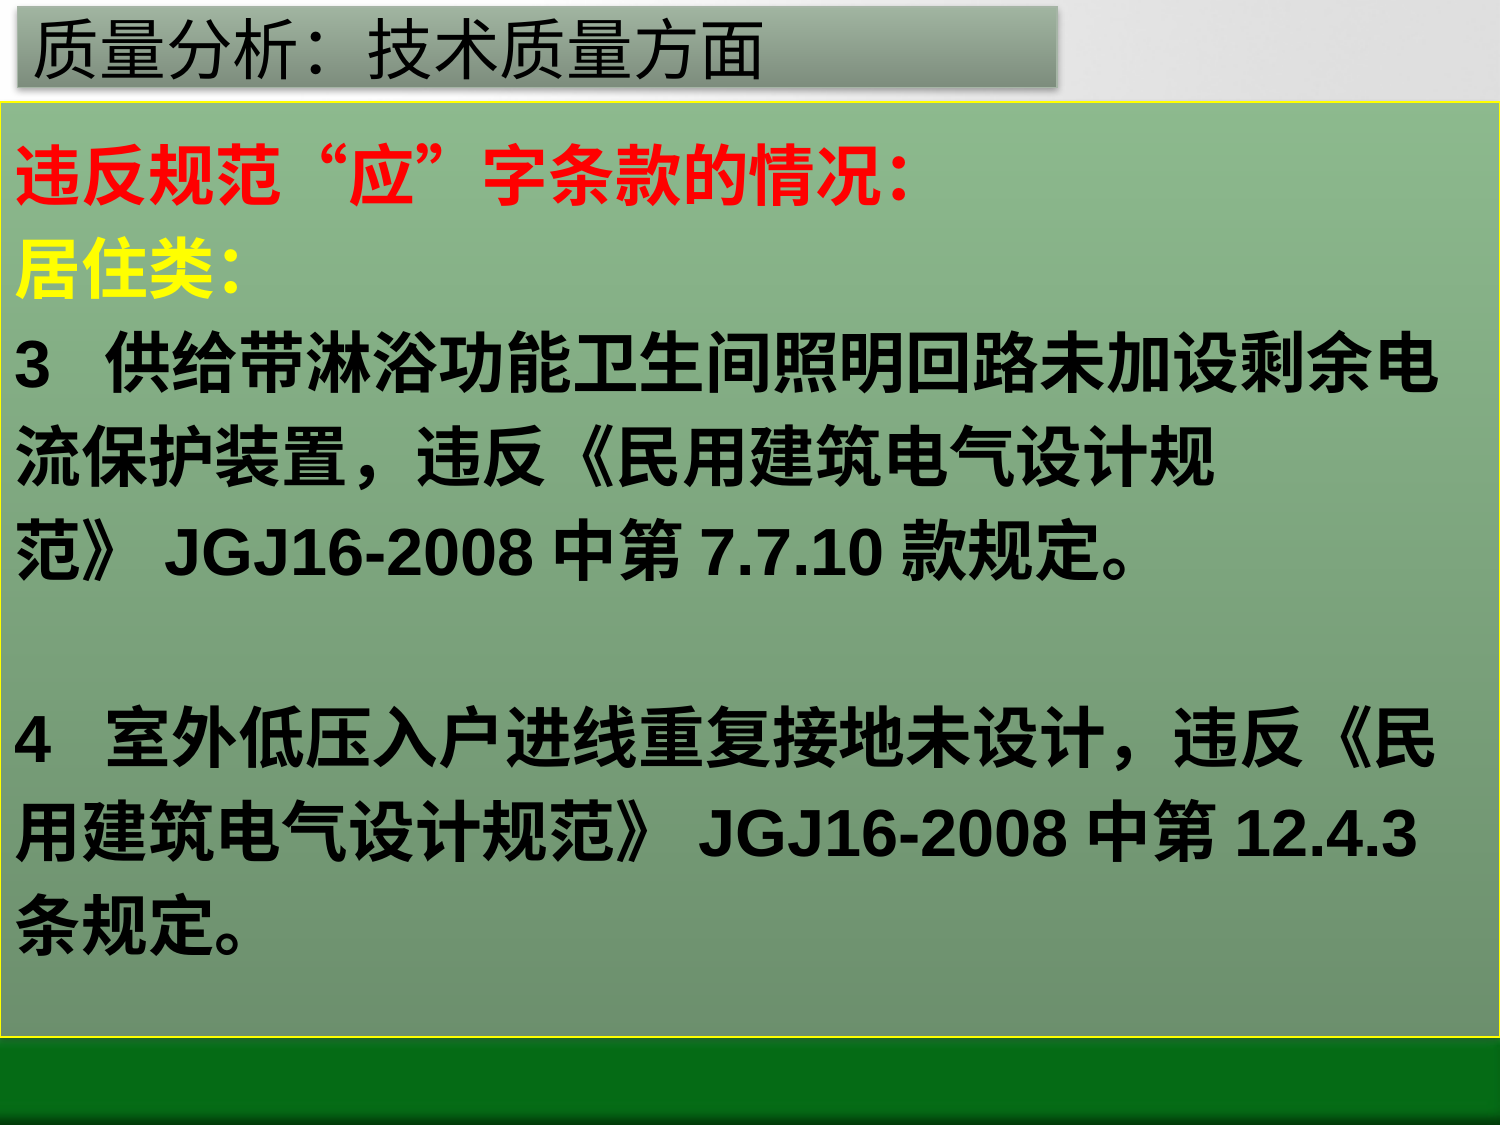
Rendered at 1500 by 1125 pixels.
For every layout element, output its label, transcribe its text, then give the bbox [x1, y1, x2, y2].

title 质量分析：技术质量方面 [17, 6, 1058, 88]
list 违反规范“应”字条款的情况： 居住类： 3 供给带淋浴功能卫生间照明回路未加设剩余电流保护装置，违反《民用建筑电气设计规范》JGJ16-2008中第7.7.10款规定。 4 室外低压入户进线重复接地未设计，违反《民用建筑电气设计规范》JGJ16-2008中第12.4.3条规定。 [0, 101, 1500, 1038]
picture [0, 1038, 1500, 1125]
picture [0, 0, 1500, 101]
